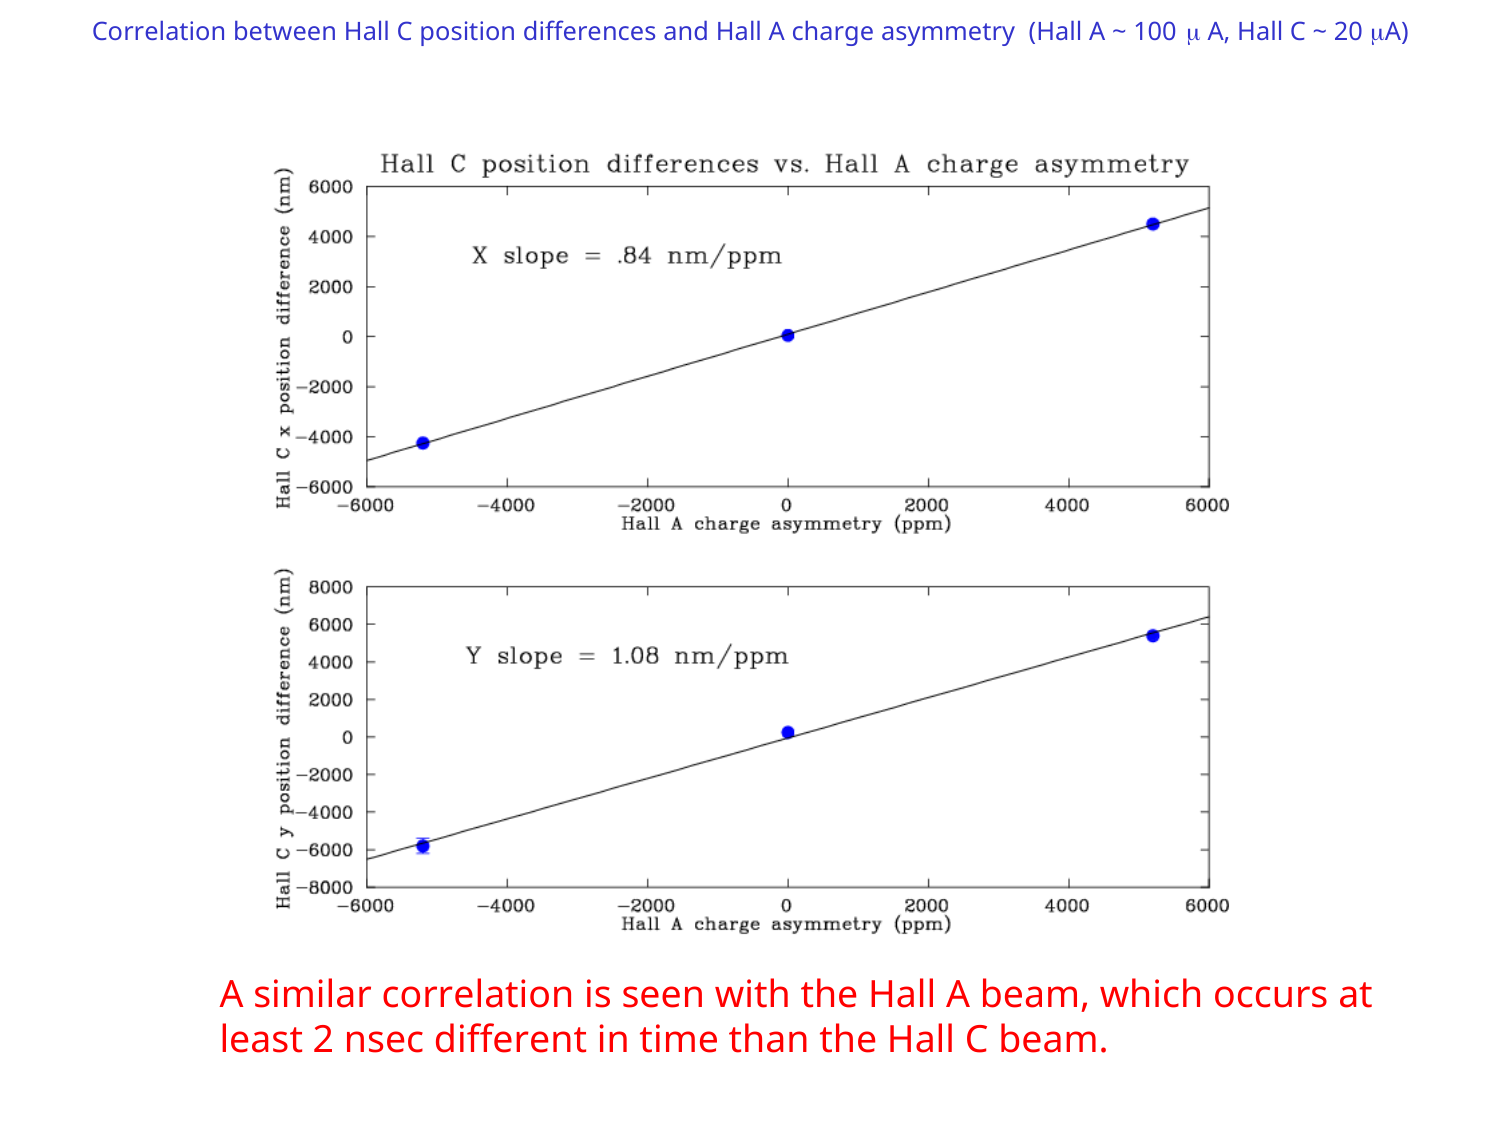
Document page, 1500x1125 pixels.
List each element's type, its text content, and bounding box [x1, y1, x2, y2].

text_box Correlation between Hall C position differences and Hall A charge asymmetry (Hall A ~ 100  A, Hall C ~ 20 A) [44, 6, 1456, 82]
picture [241, 137, 1259, 955]
text_box A similar correlation is seen with the Hall A beam, which occurs at least 2 nsec different in time than the Hall C beam. [205, 962, 1389, 1069]
